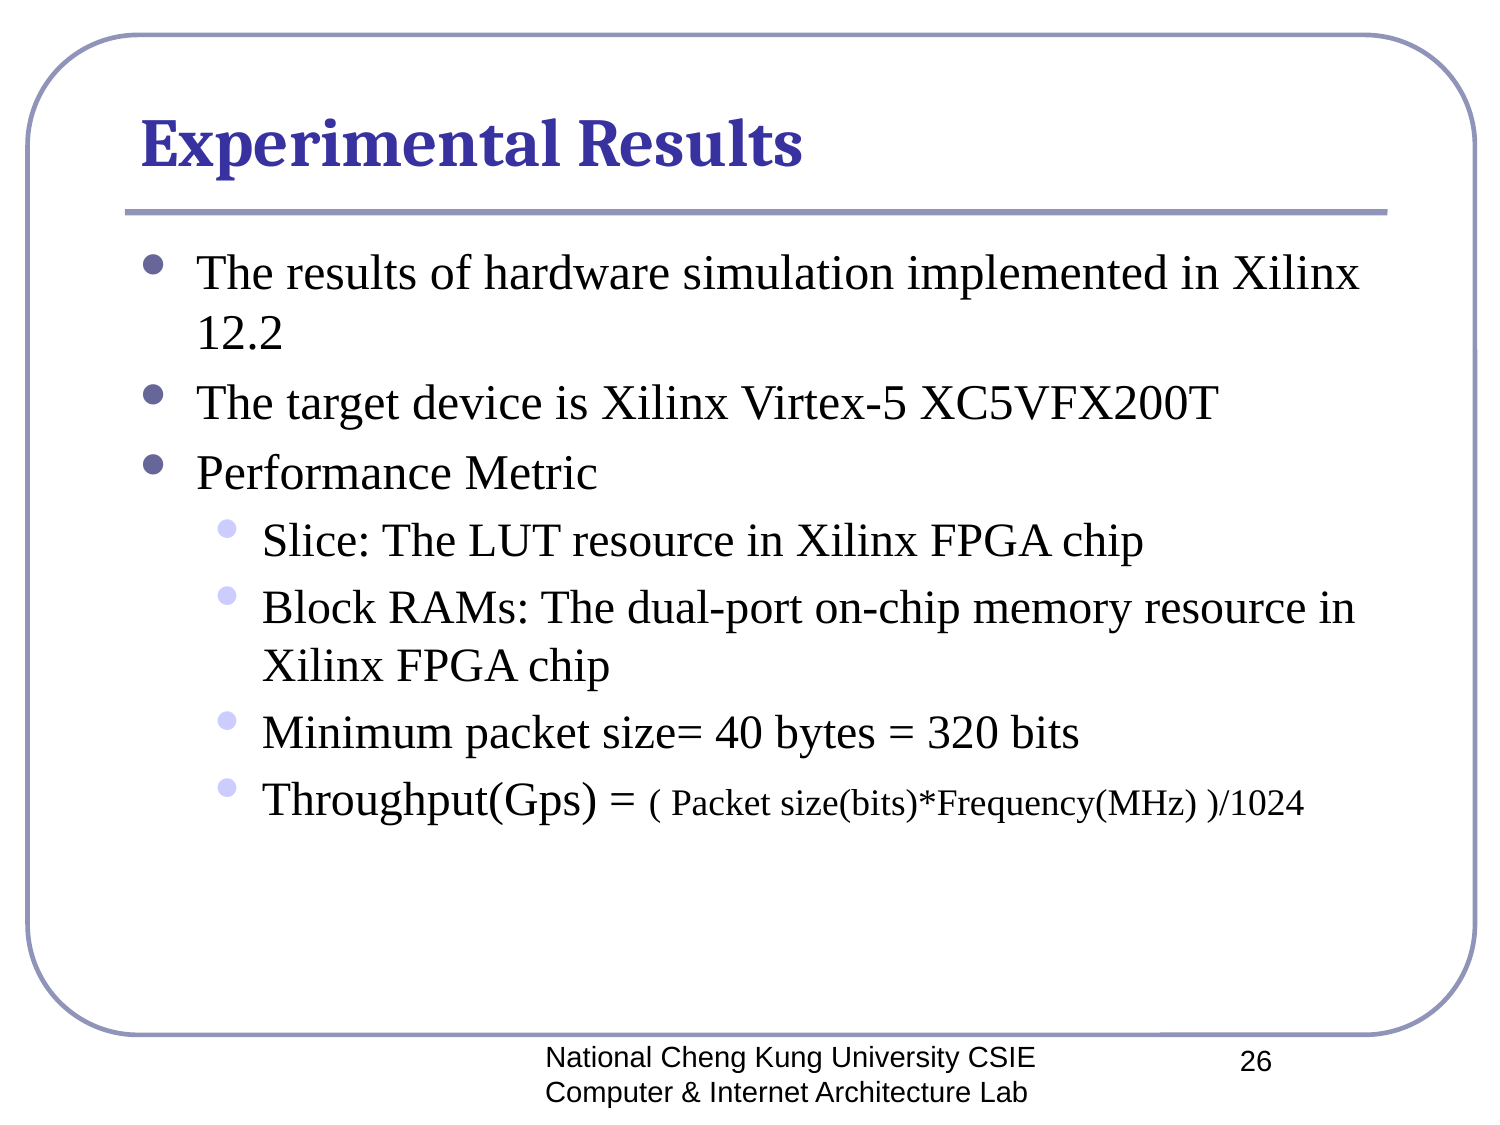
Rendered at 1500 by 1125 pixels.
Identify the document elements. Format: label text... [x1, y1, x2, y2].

title Experimental Results [125, 90, 1388, 188]
footer National Cheng Kung University CSIE Computer & Internet Architecture Lab [466, 1030, 1117, 1107]
slide_number 26 [1124, 1034, 1388, 1111]
list The results of hardware simulation implemented in Xilinx 12.2 The target device is Xilinx Virtex-5 XC5VFX200T Performance Metric Slice: The LUT resource in Xilinx FPGA chip Block RAMs: The dual-port on-chip memory resource in Xilinx FPGA chip Minimum packet size= 40 bytes = 320 bits Throughput(Gps) = ( Packet size(bits)*Frequency(MHz) )/1024 [125, 231, 1388, 975]
